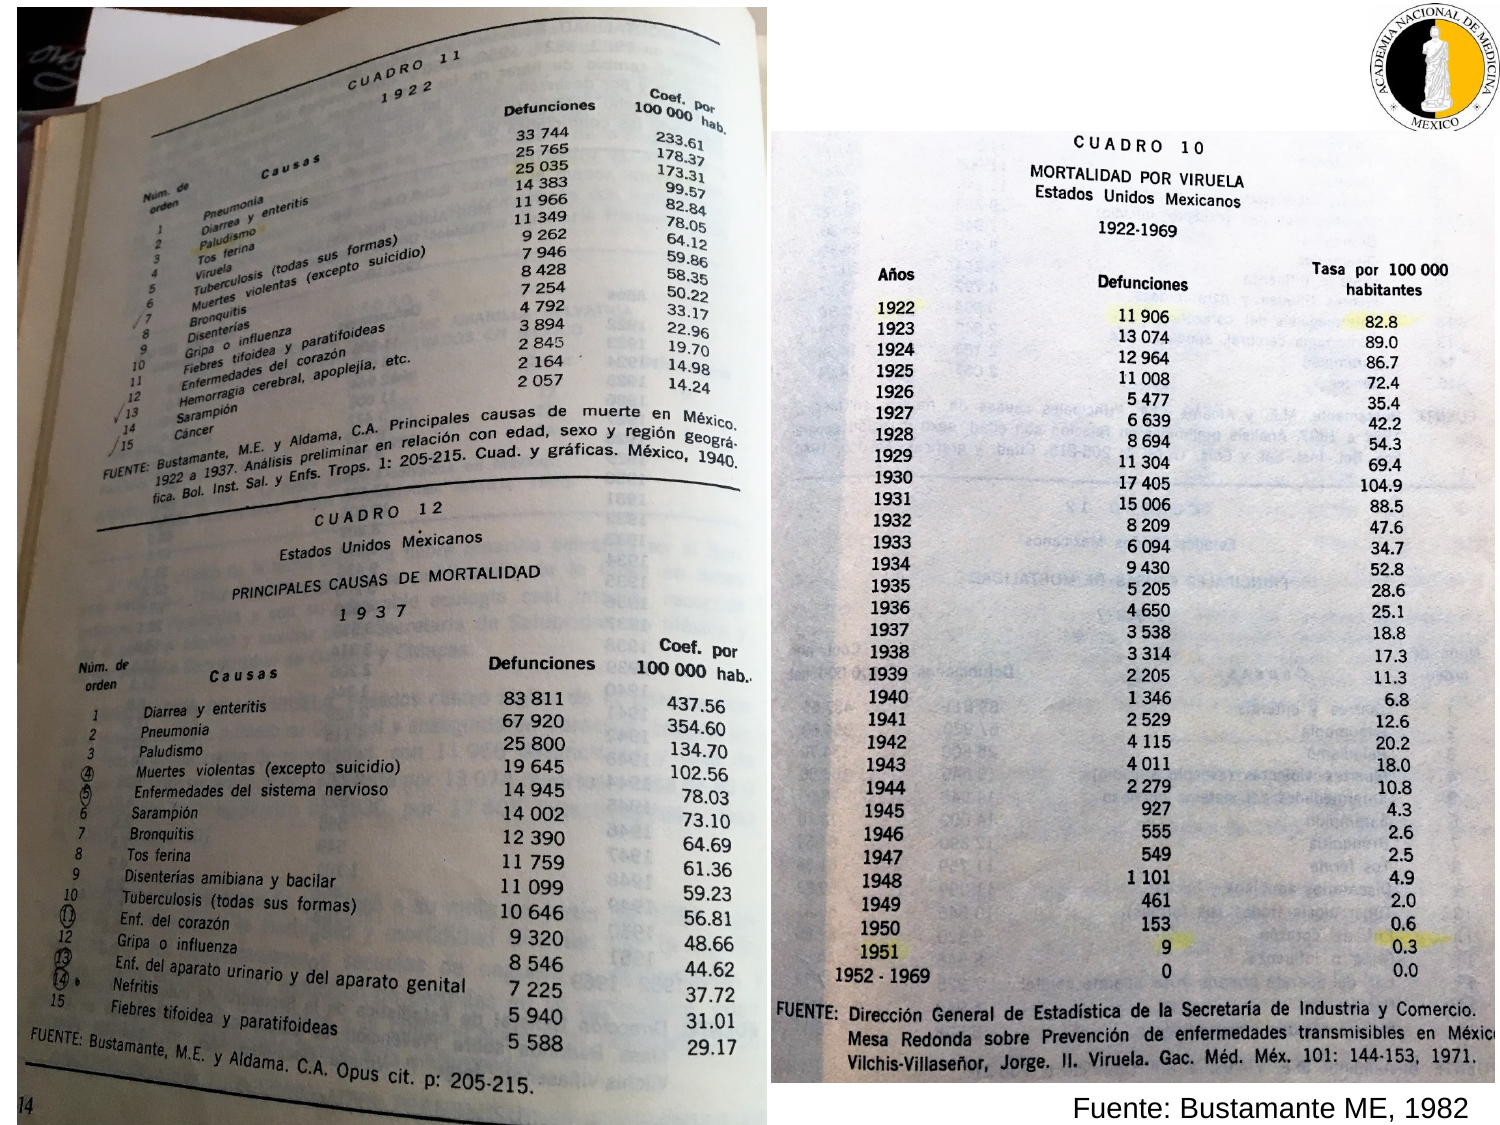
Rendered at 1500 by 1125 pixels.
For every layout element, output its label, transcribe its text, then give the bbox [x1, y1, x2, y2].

picture [771, 3, 1500, 1083]
picture [17, 7, 767, 1125]
text_box Fuente: Bustamante ME, 1982 [1057, 1091, 1485, 1125]
